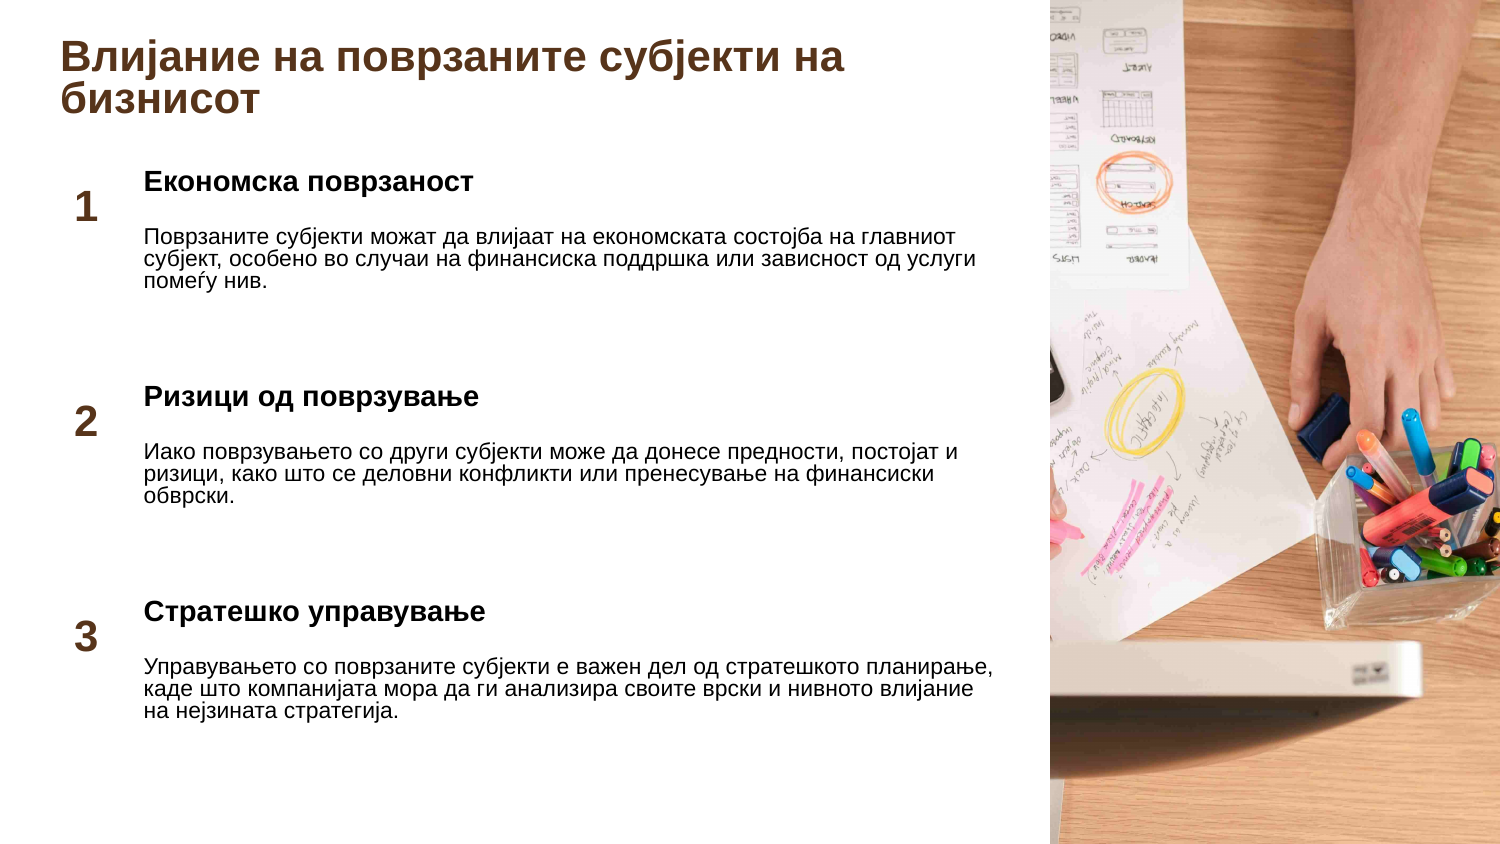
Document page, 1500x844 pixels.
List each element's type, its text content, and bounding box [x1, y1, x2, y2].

text_box Економска поврзаност [128, 155, 1020, 211]
text_box Поврзаните субјекти можат да влијаат на економската состојба на главниот субјект, особено во случаи на финансиска поддршка или зависност од услуги помеѓу нив. [128, 211, 1020, 309]
picture [1049, 0, 1500, 844]
text_box 1 [44, 172, 129, 246]
text_box Иако поврзувањето со други субјекти може да донесе предности, постојат и ризици, како што се деловни конфликти или пренесување на финансиски обврски. [128, 426, 1020, 524]
text_box Влијание на поврзаните субјекти на бизнисот [44, 22, 1020, 138]
text_box Управувањето со поврзаните субјекти е важен дел од стратешкото планирање, каде што компанијата мора да ги анализира своите врски и нивното влијание на нејзината стратегија. [128, 641, 1020, 739]
text_box 2 [44, 387, 128, 461]
text_box Ризици од поврзување [128, 370, 1020, 426]
text_box Стратешко управување [128, 585, 1020, 641]
text_box 3 [44, 602, 128, 676]
